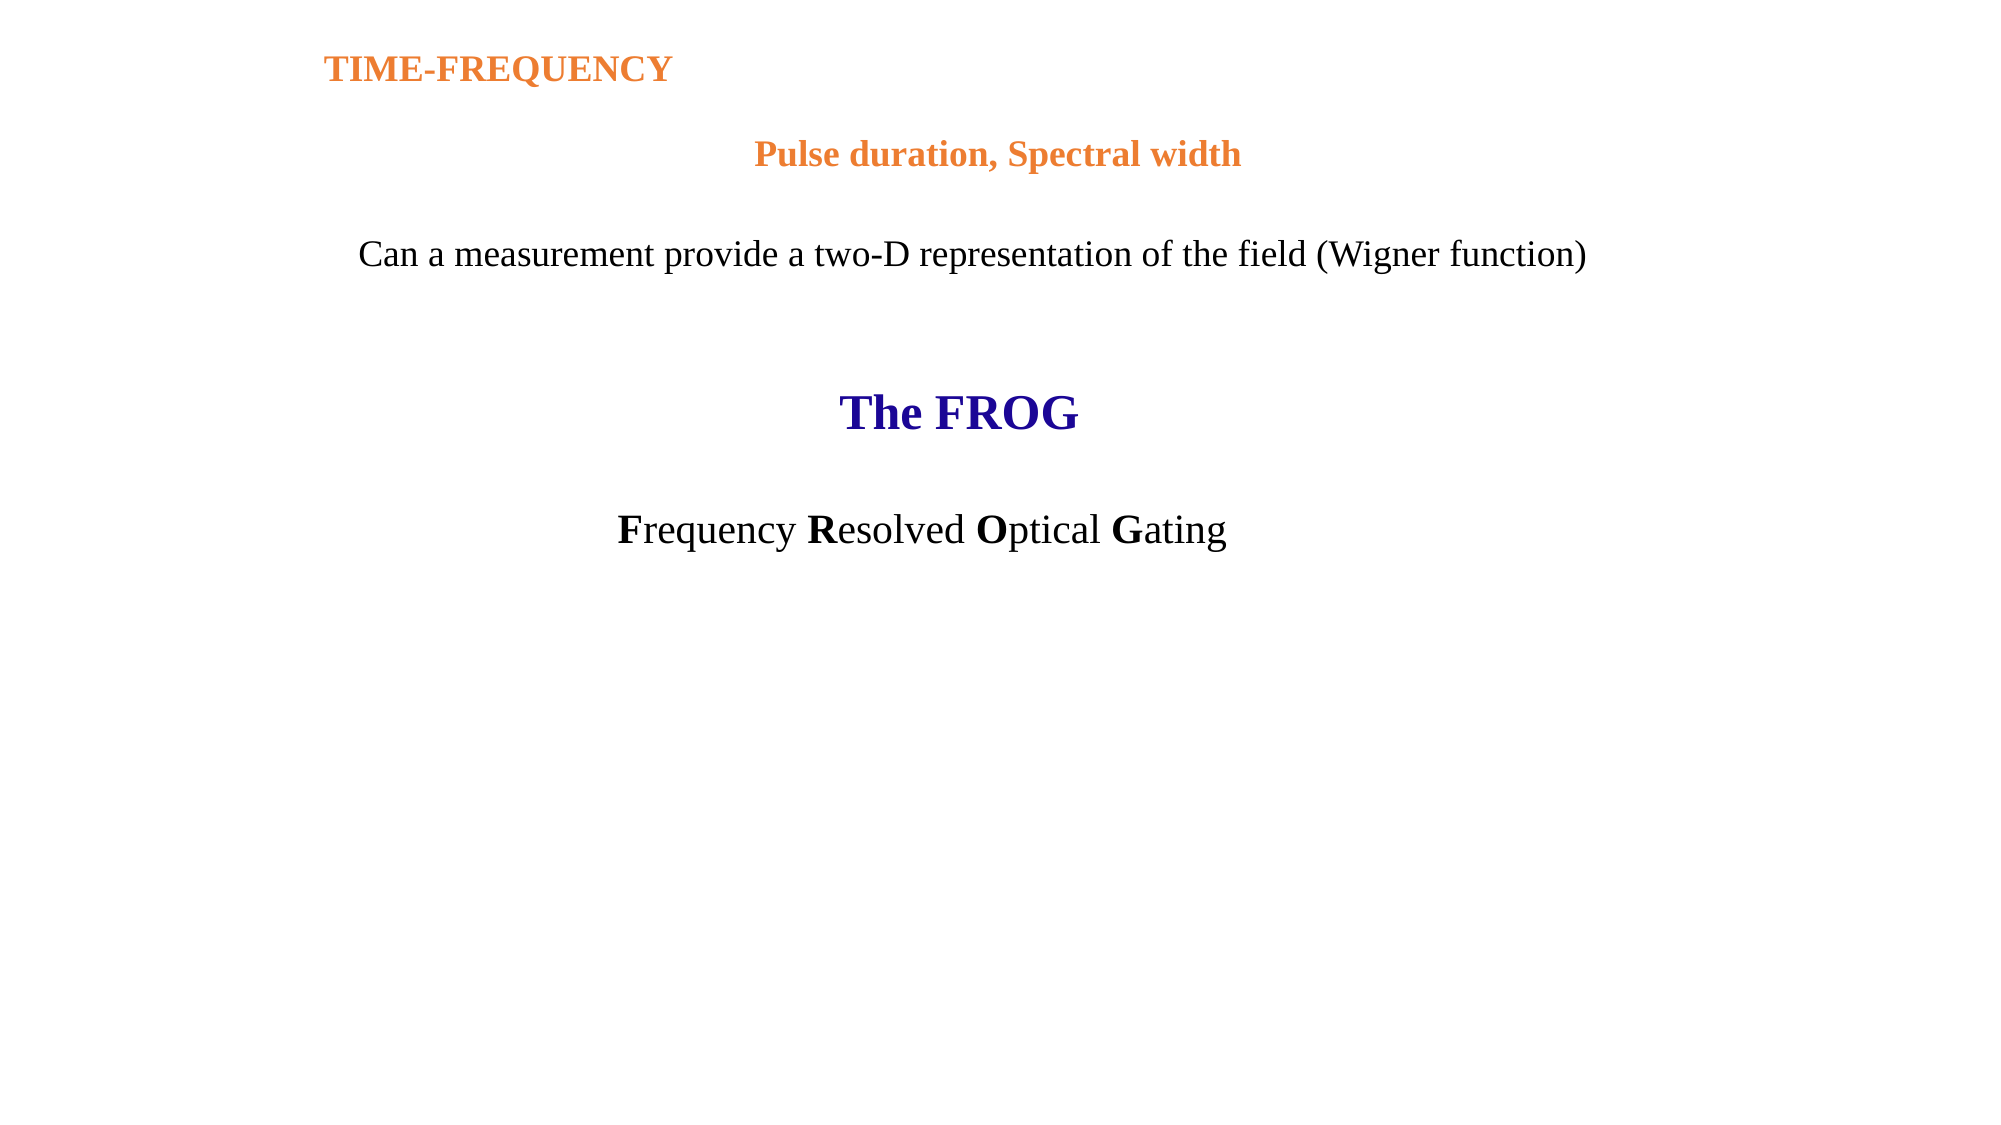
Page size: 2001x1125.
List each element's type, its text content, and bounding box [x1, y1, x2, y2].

text_box Frequency Resolved Optical Gating [603, 494, 1242, 560]
text_box Can a measurement provide a two-D representation of the field (Wigner function) [343, 221, 1604, 282]
text_box TIME-FREQUENCY [309, 36, 689, 97]
text_box The FROG [824, 384, 1095, 447]
text_box Pulse duration, Spectral width [739, 121, 1258, 182]
